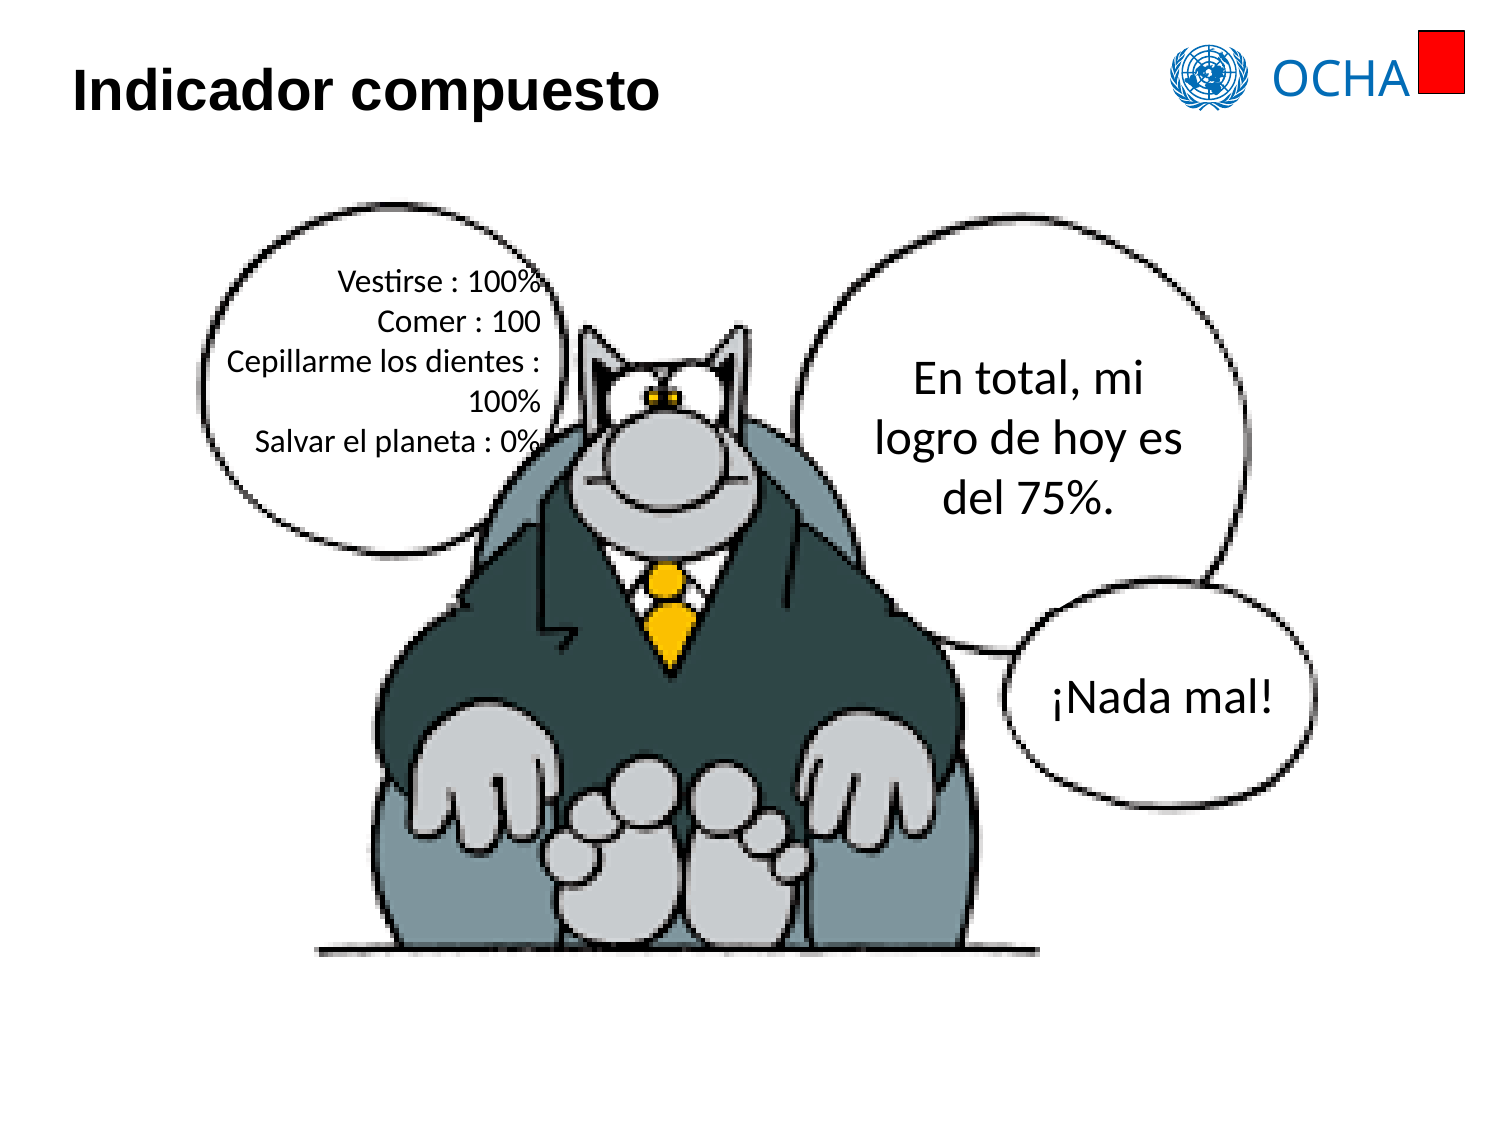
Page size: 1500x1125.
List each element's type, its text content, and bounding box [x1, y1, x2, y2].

text_box [1418, 31, 1465, 94]
title Indicador compuesto [57, 44, 1408, 131]
picture [111, 113, 1409, 977]
